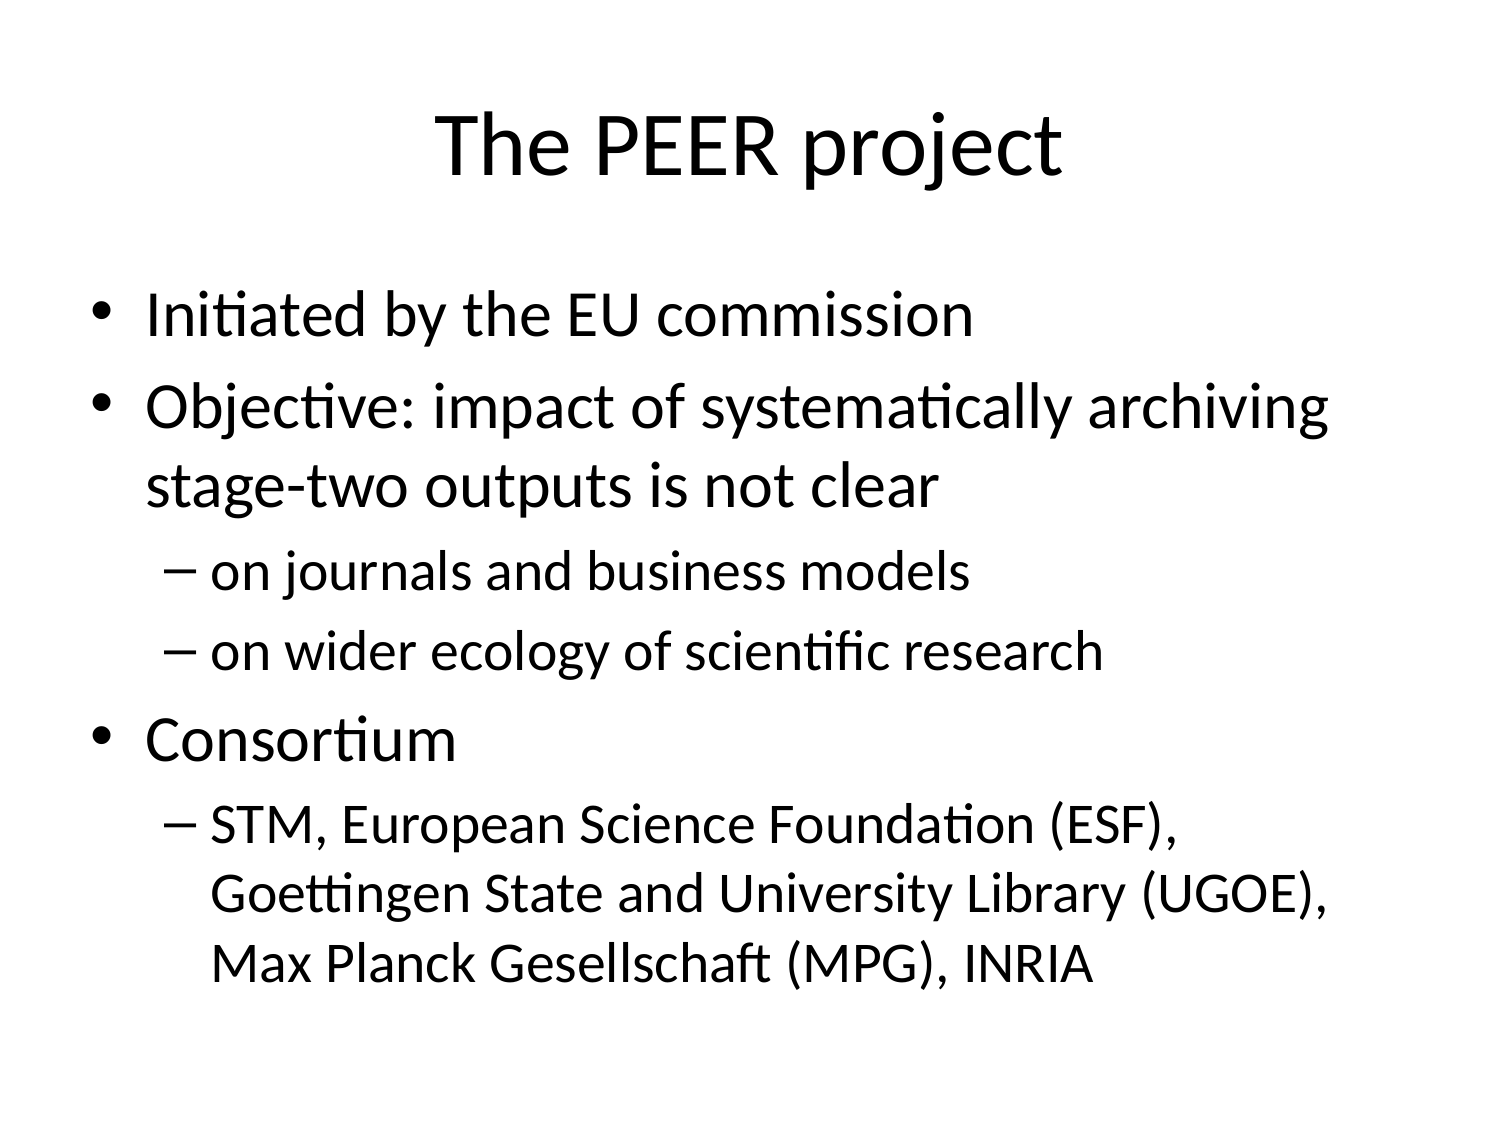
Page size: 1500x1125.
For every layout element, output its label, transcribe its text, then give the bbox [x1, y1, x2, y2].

list Initiated by the EU commission Objective: impact of systematically archiving stage-two outputs is not clear on journals and business models on wider ecology of scientific research Consortium STM, European Science Foundation (ESF), Goettingen State and University Library (UGOE), Max Planck Gesellschaft (MPG), INRIA [75, 262, 1425, 1005]
title The PEER project [75, 45, 1425, 233]
